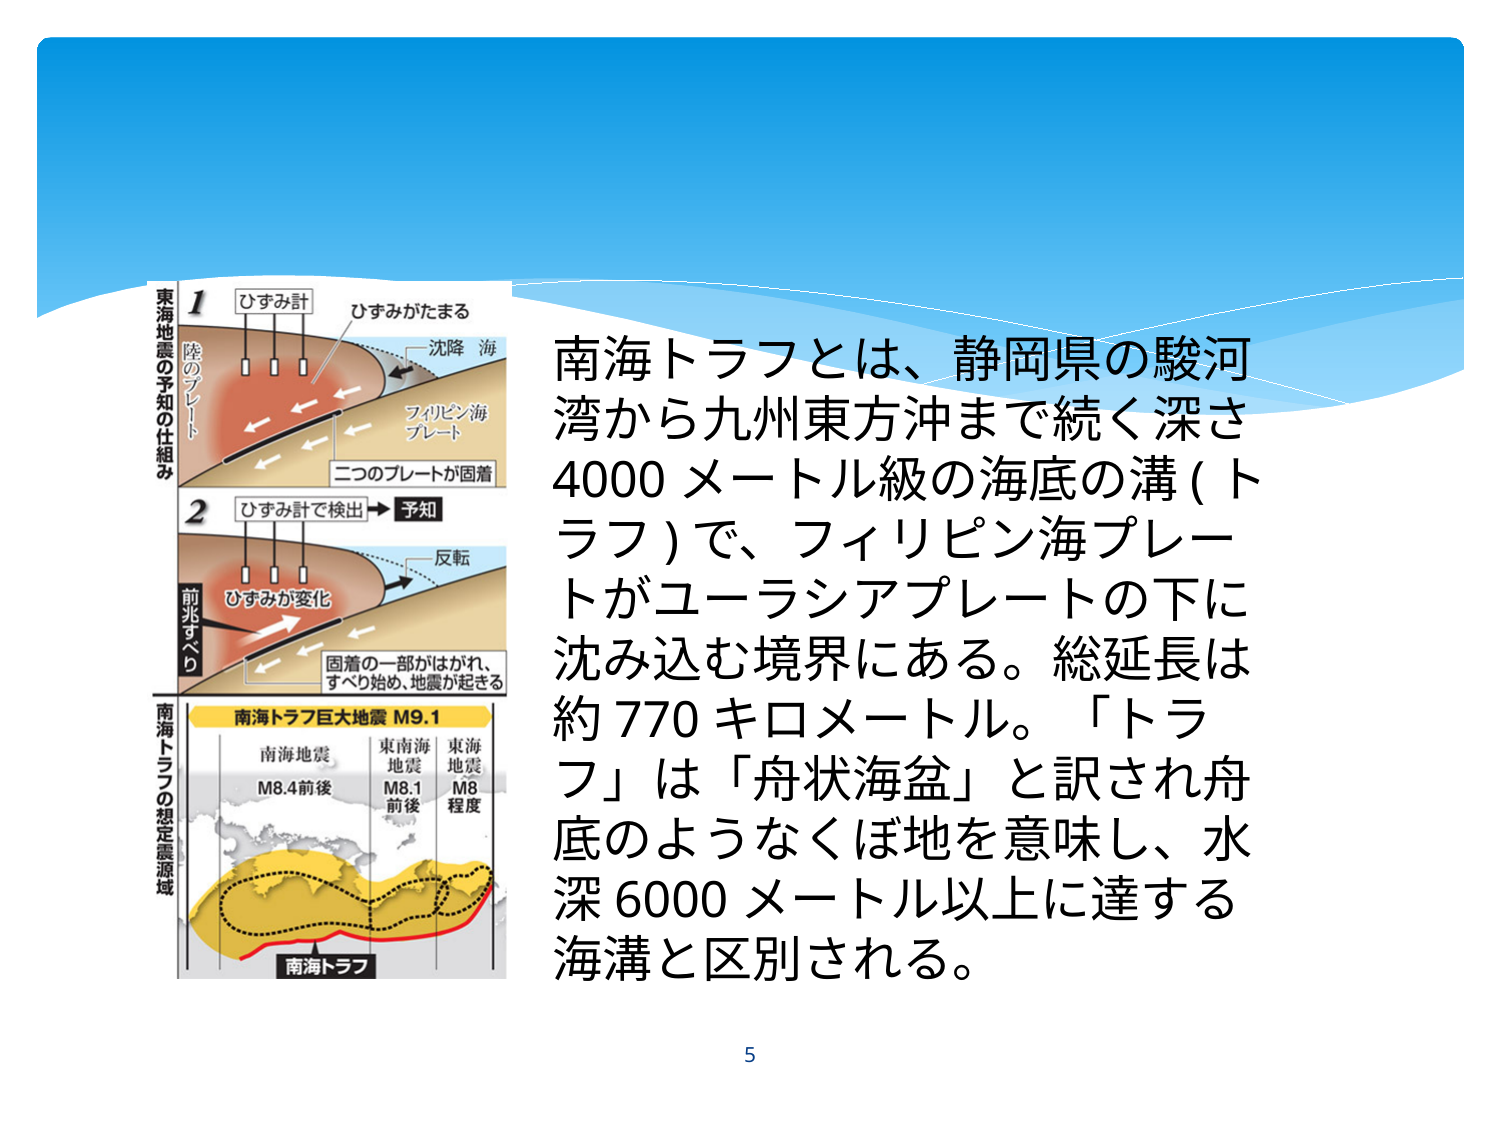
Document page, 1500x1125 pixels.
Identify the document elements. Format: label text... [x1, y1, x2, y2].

slide_number 5 [654, 1025, 846, 1086]
text_box 南海トラフとは、静岡県の駿河湾から九州東方沖まで続く深さ4000メートル級の海底の溝(トラフ)で、フィリピン海プレートがユーラシアプレートの下に沈み込む境界にある。総延長は約770キロメートル。「トラフ」は「舟状海盆」と訳され舟底のようなくぼ地を意味し、水深6000メートル以上に達する海溝と区別される。 [537, 319, 1288, 995]
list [147, 281, 512, 980]
